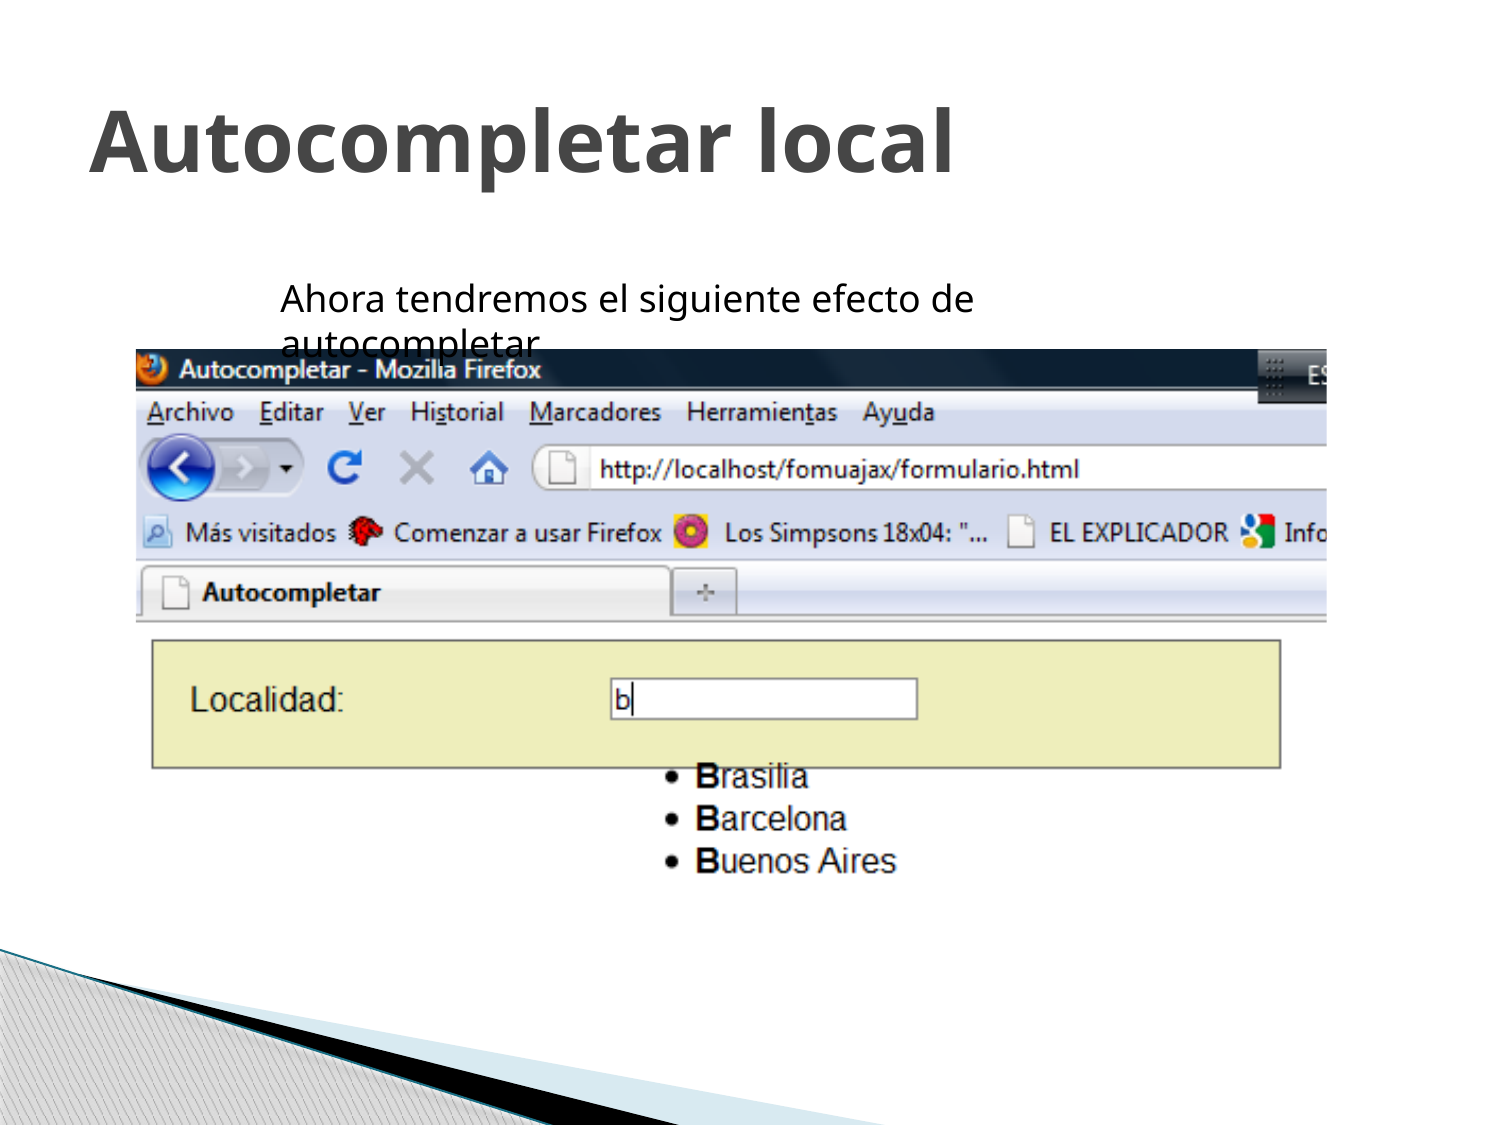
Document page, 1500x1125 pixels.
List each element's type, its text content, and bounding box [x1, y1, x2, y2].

text_box Ahora tendremos el siguiente efecto de autocompletar [265, 267, 1199, 349]
title Autocompletar local [75, 45, 1425, 233]
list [135, 349, 1327, 906]
